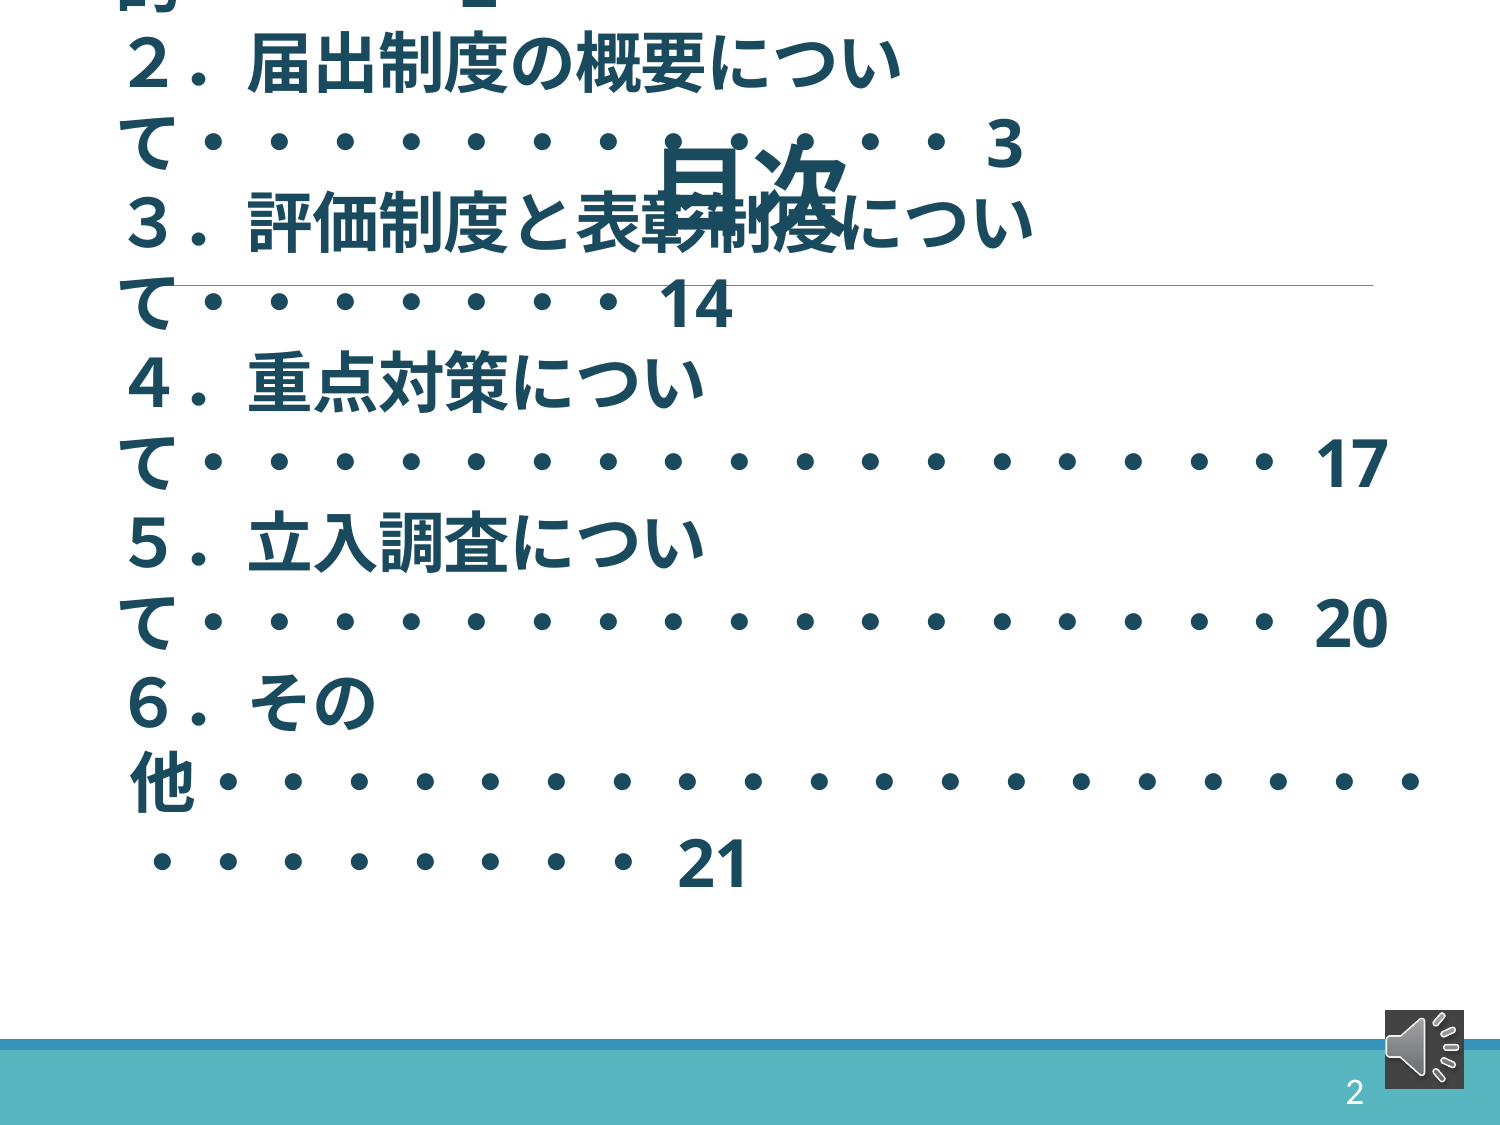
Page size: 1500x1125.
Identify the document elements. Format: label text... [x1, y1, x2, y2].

text_box 目次 [82, 137, 1418, 257]
picture [1384, 1009, 1465, 1090]
text_box １．大阪府気候変動対策の 推進に関する条例の目的・・・・2 ２．届出制度の概要について・・・・・・・・・・・・3 ３．評価制度と表彰制度について・・・・・・・14 ４．重点対策について・・・・・・・・・・・・・・・・・17 ５．立入調査について・・・・・・・・・・・・・・・・・20 ６．その他・・・・・・・・・・・・・・・・・・・・・・・・・・・21 [100, 302, 1459, 976]
slide_number 1 [1218, 1059, 1380, 1120]
